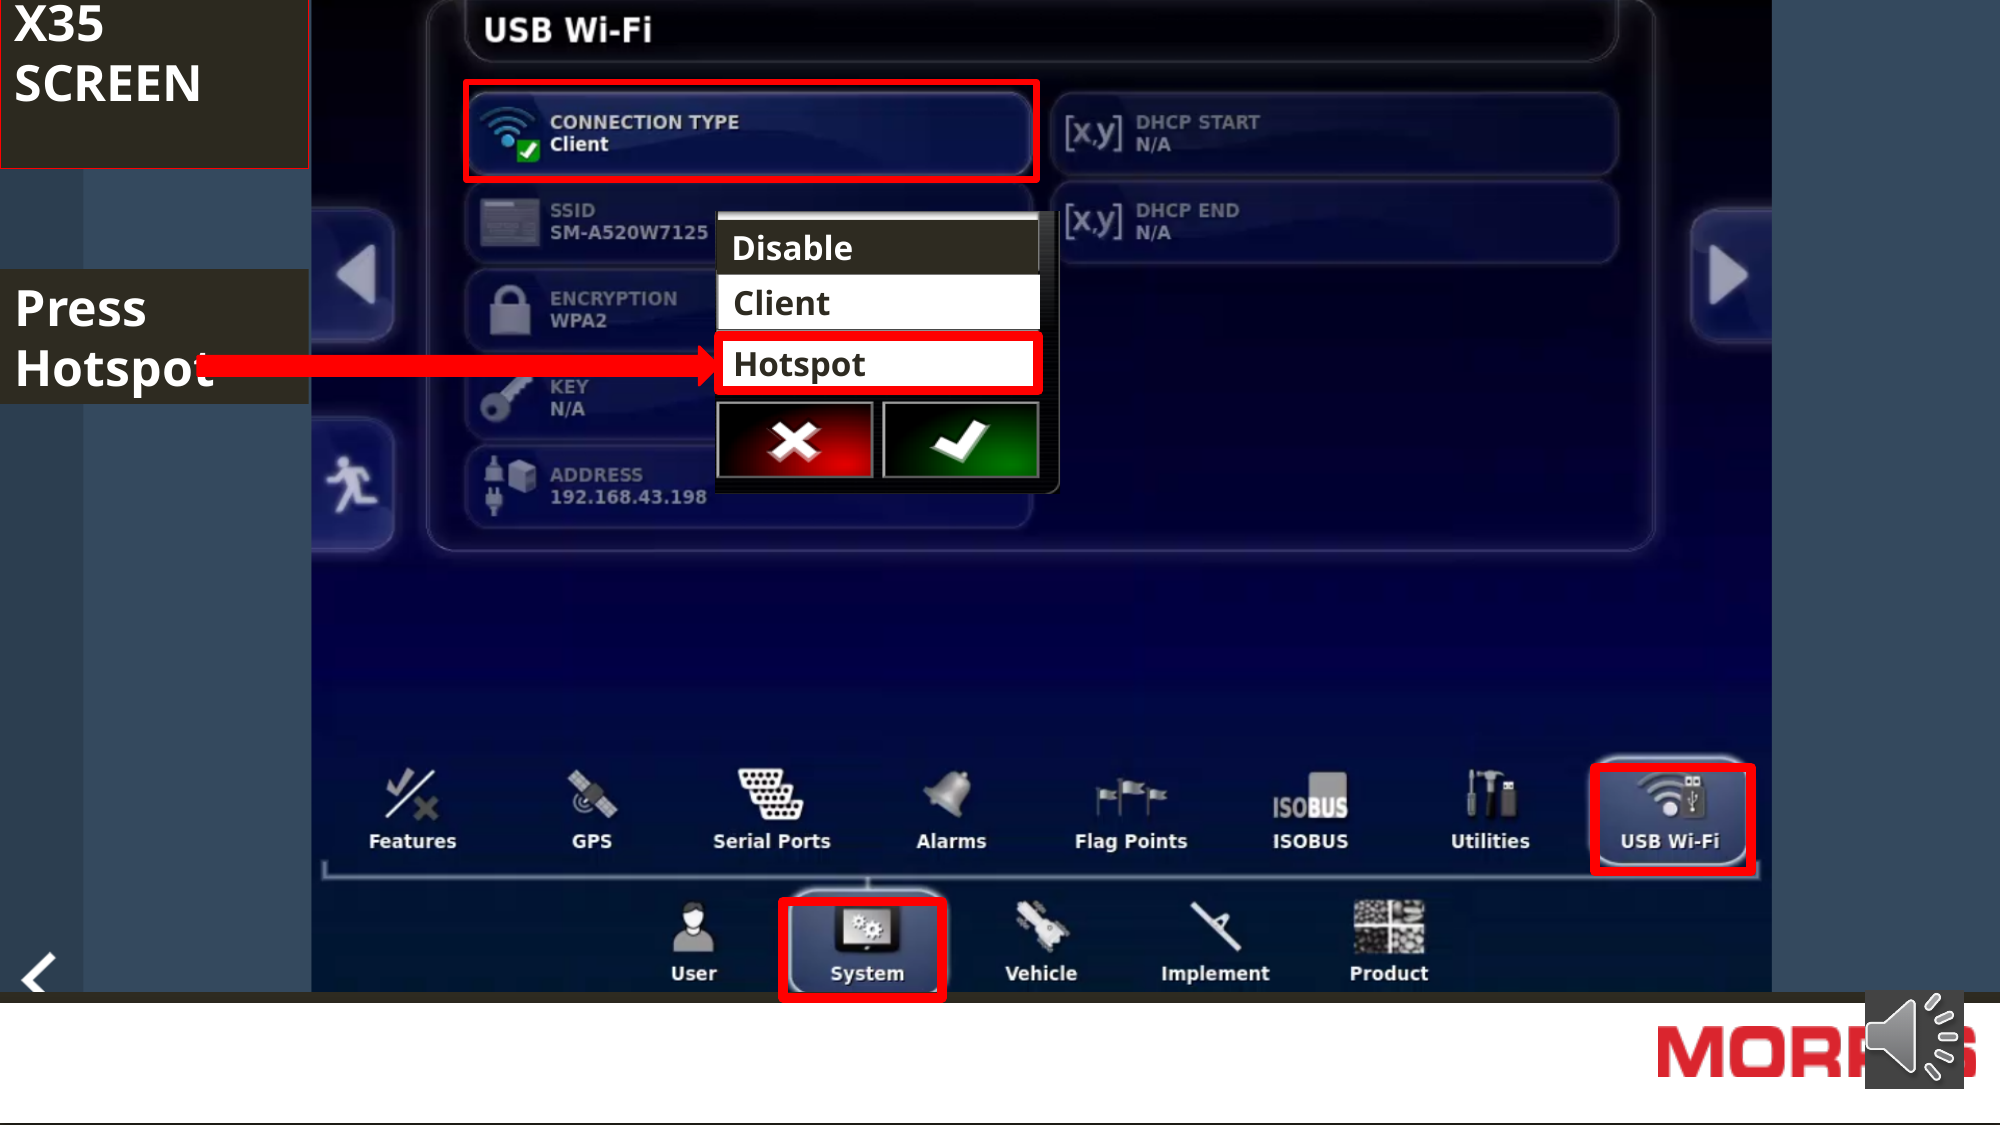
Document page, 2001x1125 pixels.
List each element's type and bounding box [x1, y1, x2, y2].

text_box [0, 1003, 2000, 1123]
picture [0, 0, 2000, 1090]
